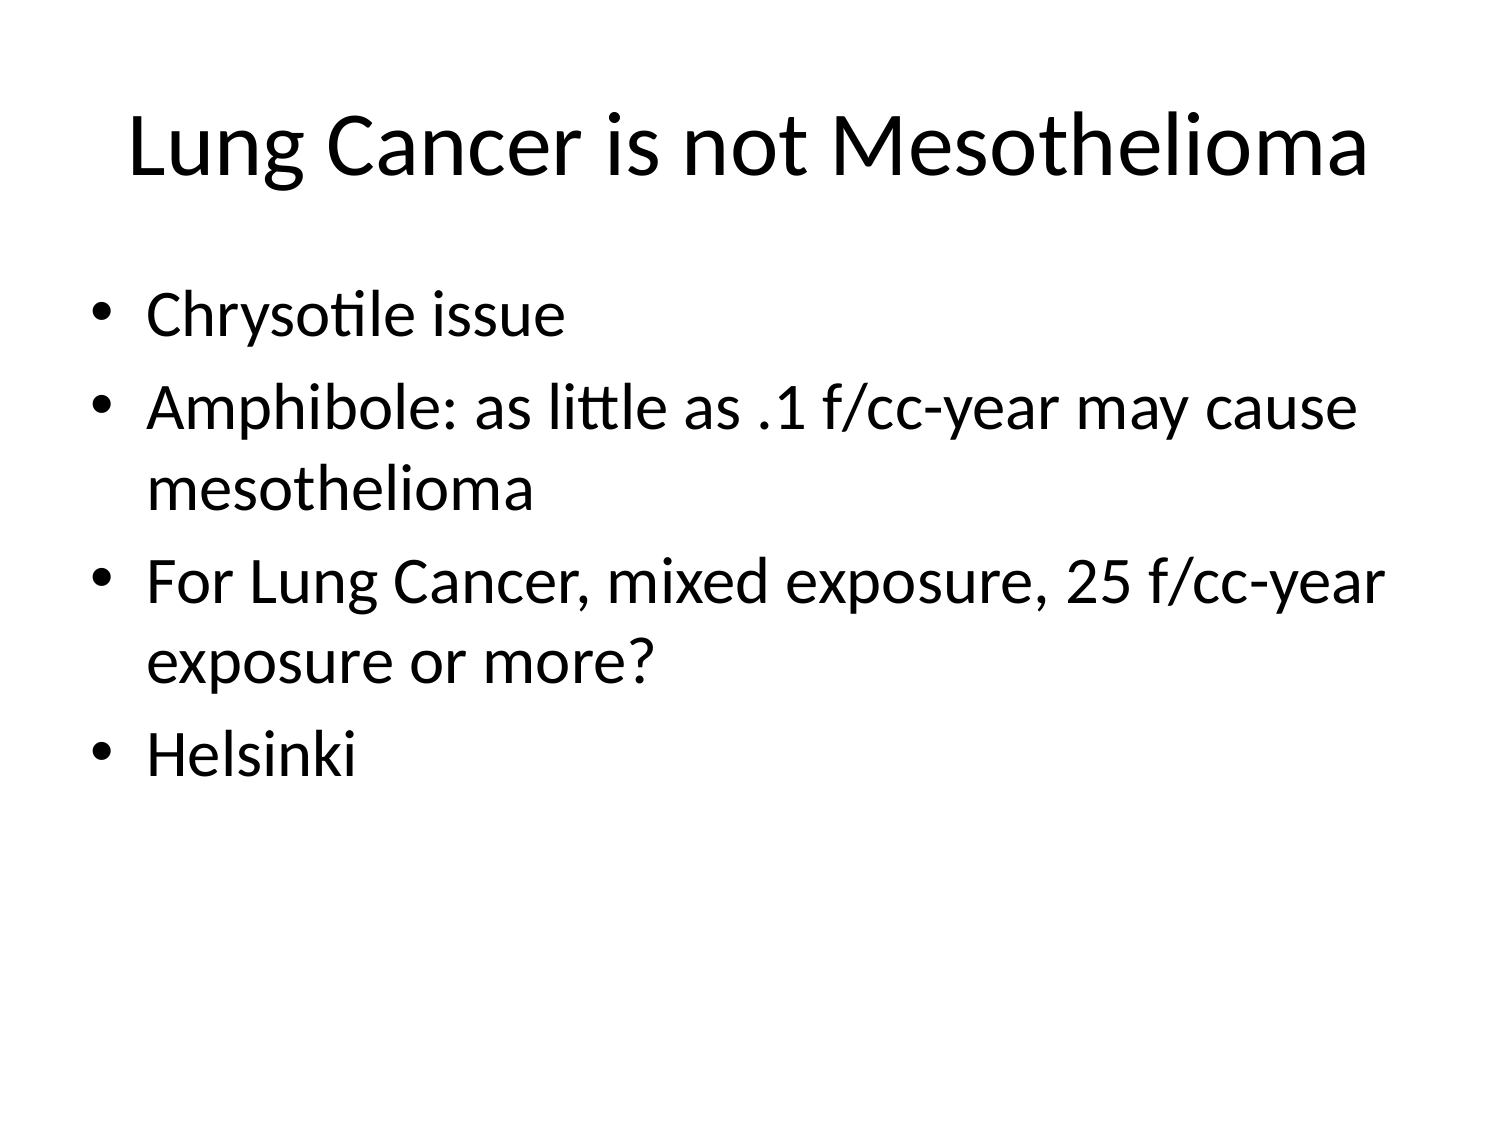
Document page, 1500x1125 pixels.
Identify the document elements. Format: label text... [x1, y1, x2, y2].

list Chrysotile issue Amphibole: as little as .1 f/cc-year may cause mesothelioma For Lung Cancer, mixed exposure, 25 f/cc-year exposure or more? Helsinki [75, 262, 1425, 1005]
title Lung Cancer is not Mesothelioma [75, 45, 1425, 233]
